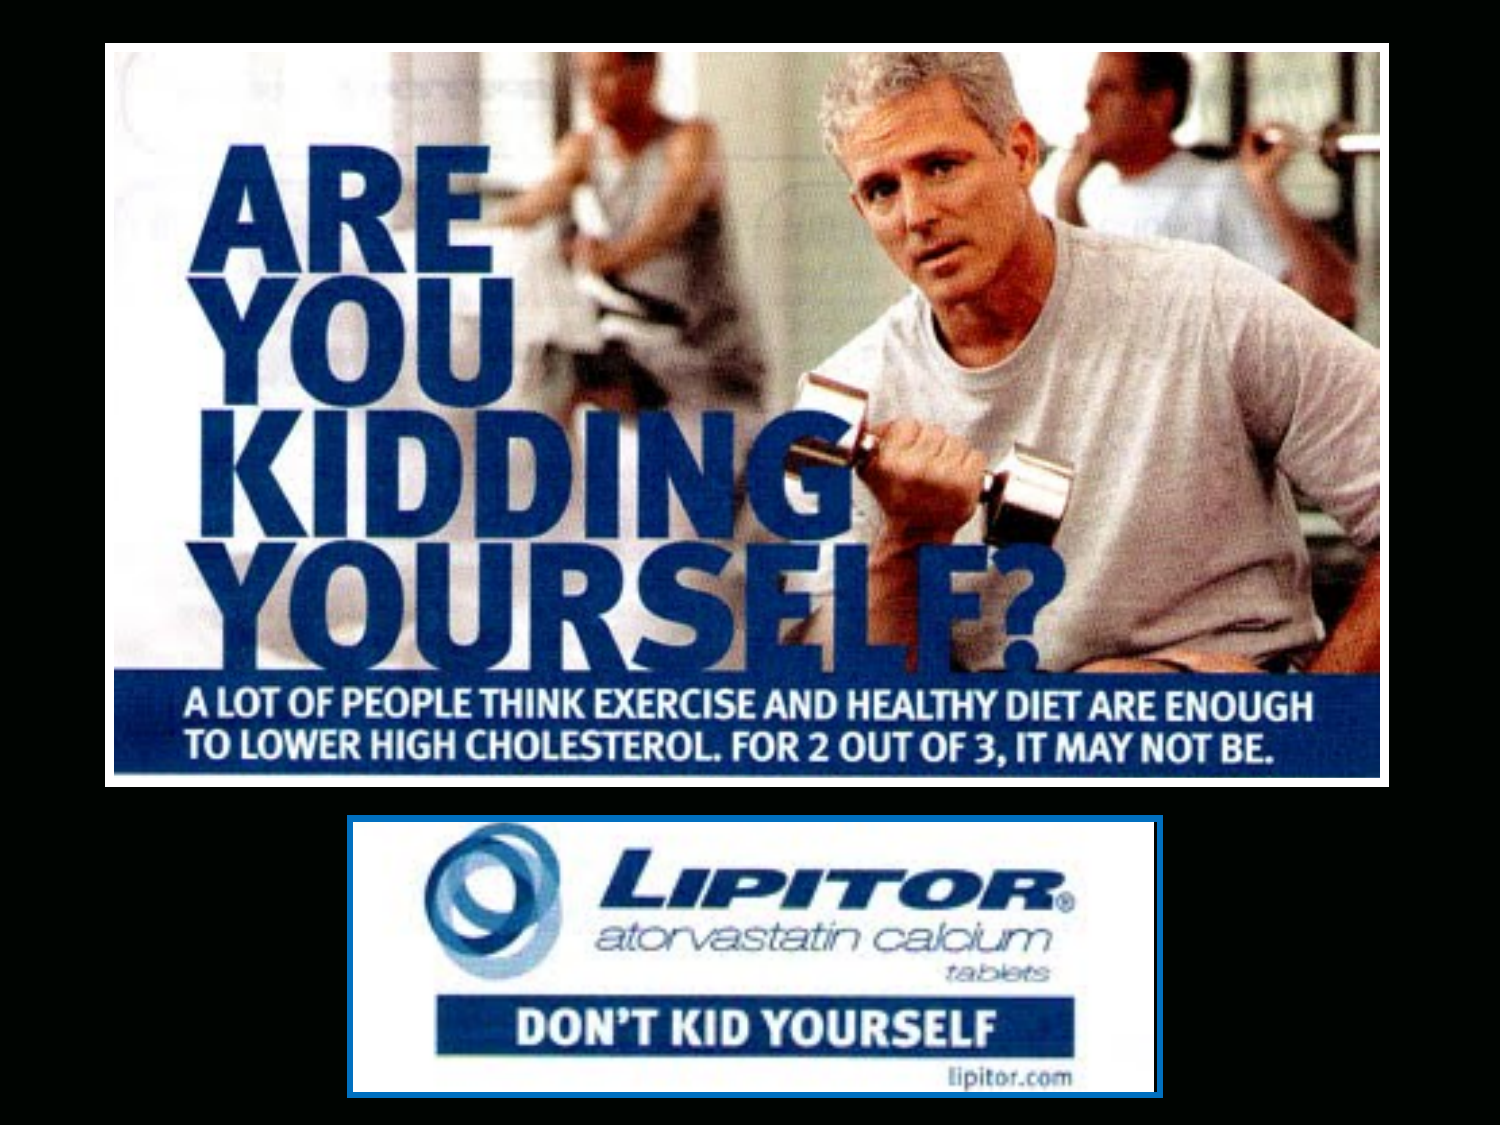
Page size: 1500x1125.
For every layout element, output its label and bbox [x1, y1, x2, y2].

picture [352, 821, 1157, 1092]
picture [113, 51, 1381, 779]
